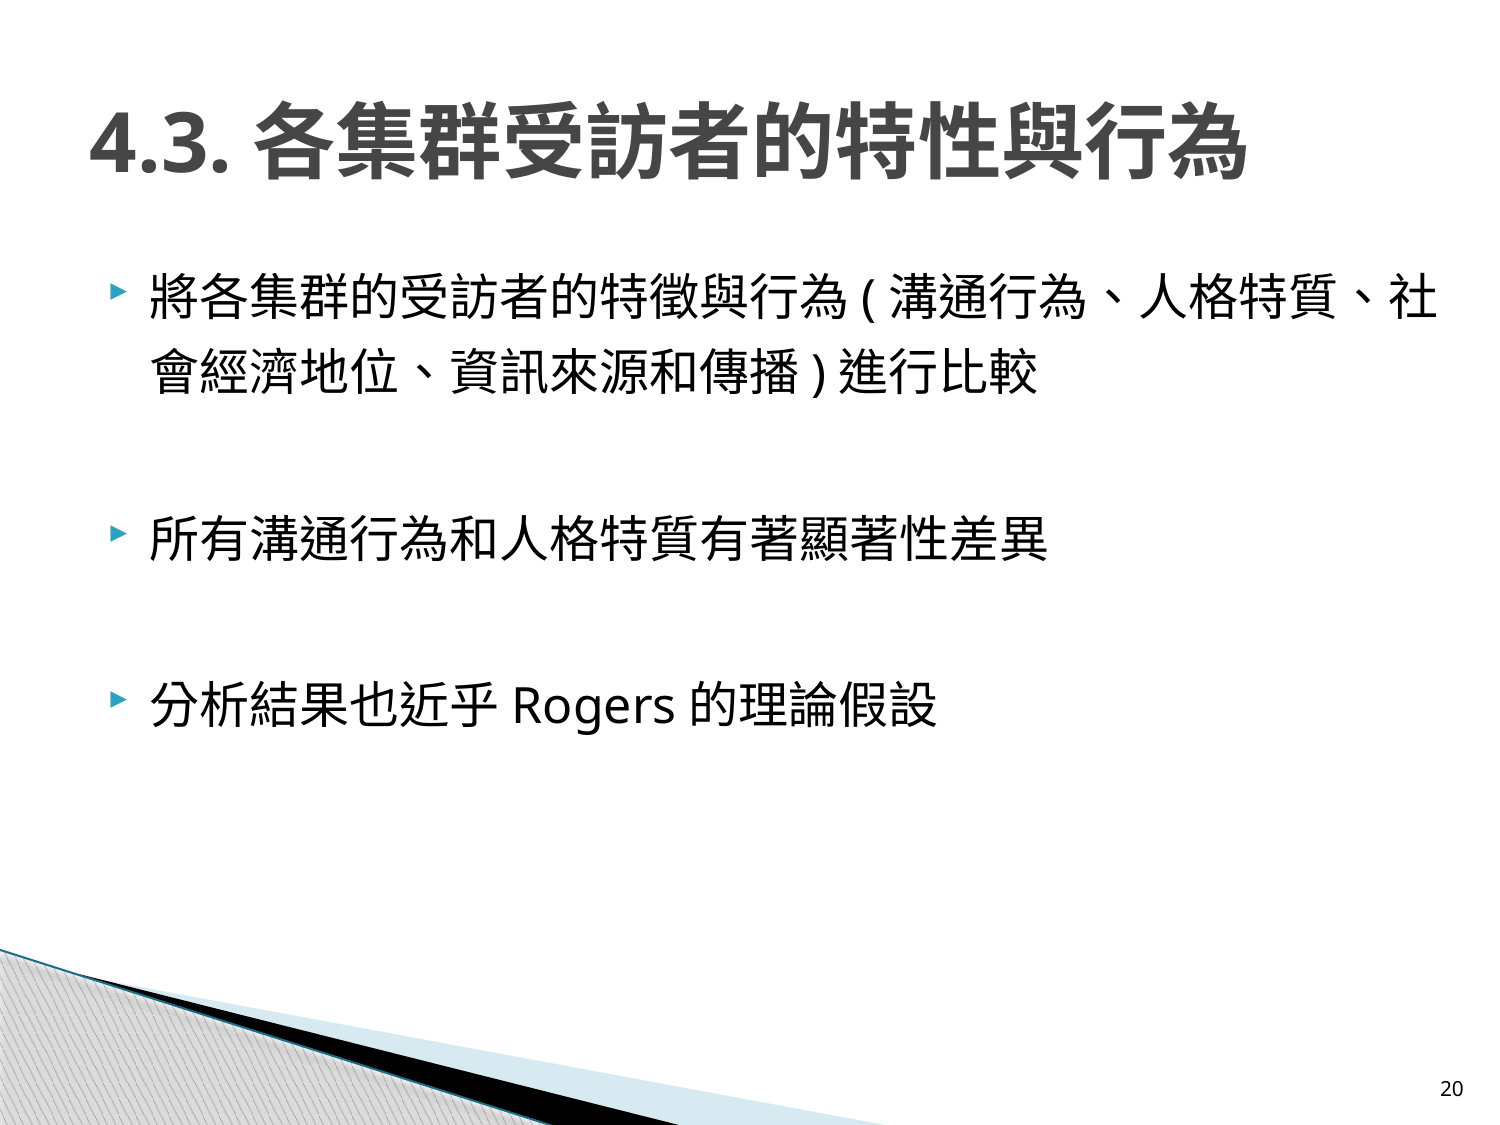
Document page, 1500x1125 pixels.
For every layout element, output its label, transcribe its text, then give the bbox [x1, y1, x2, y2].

slide_number 20 [1418, 1051, 1479, 1112]
title 4.3.各集群受訪者的特性與行為 [75, 45, 1471, 233]
list 將各集群的受訪者的特徵與行為(溝通行為、人格特質、社會經濟地位、資訊來源和傳播)進行比較 所有溝通行為和人格特質有著顯著性差異 分析結果也近乎Rogers的理論假設 [75, 243, 1471, 986]
